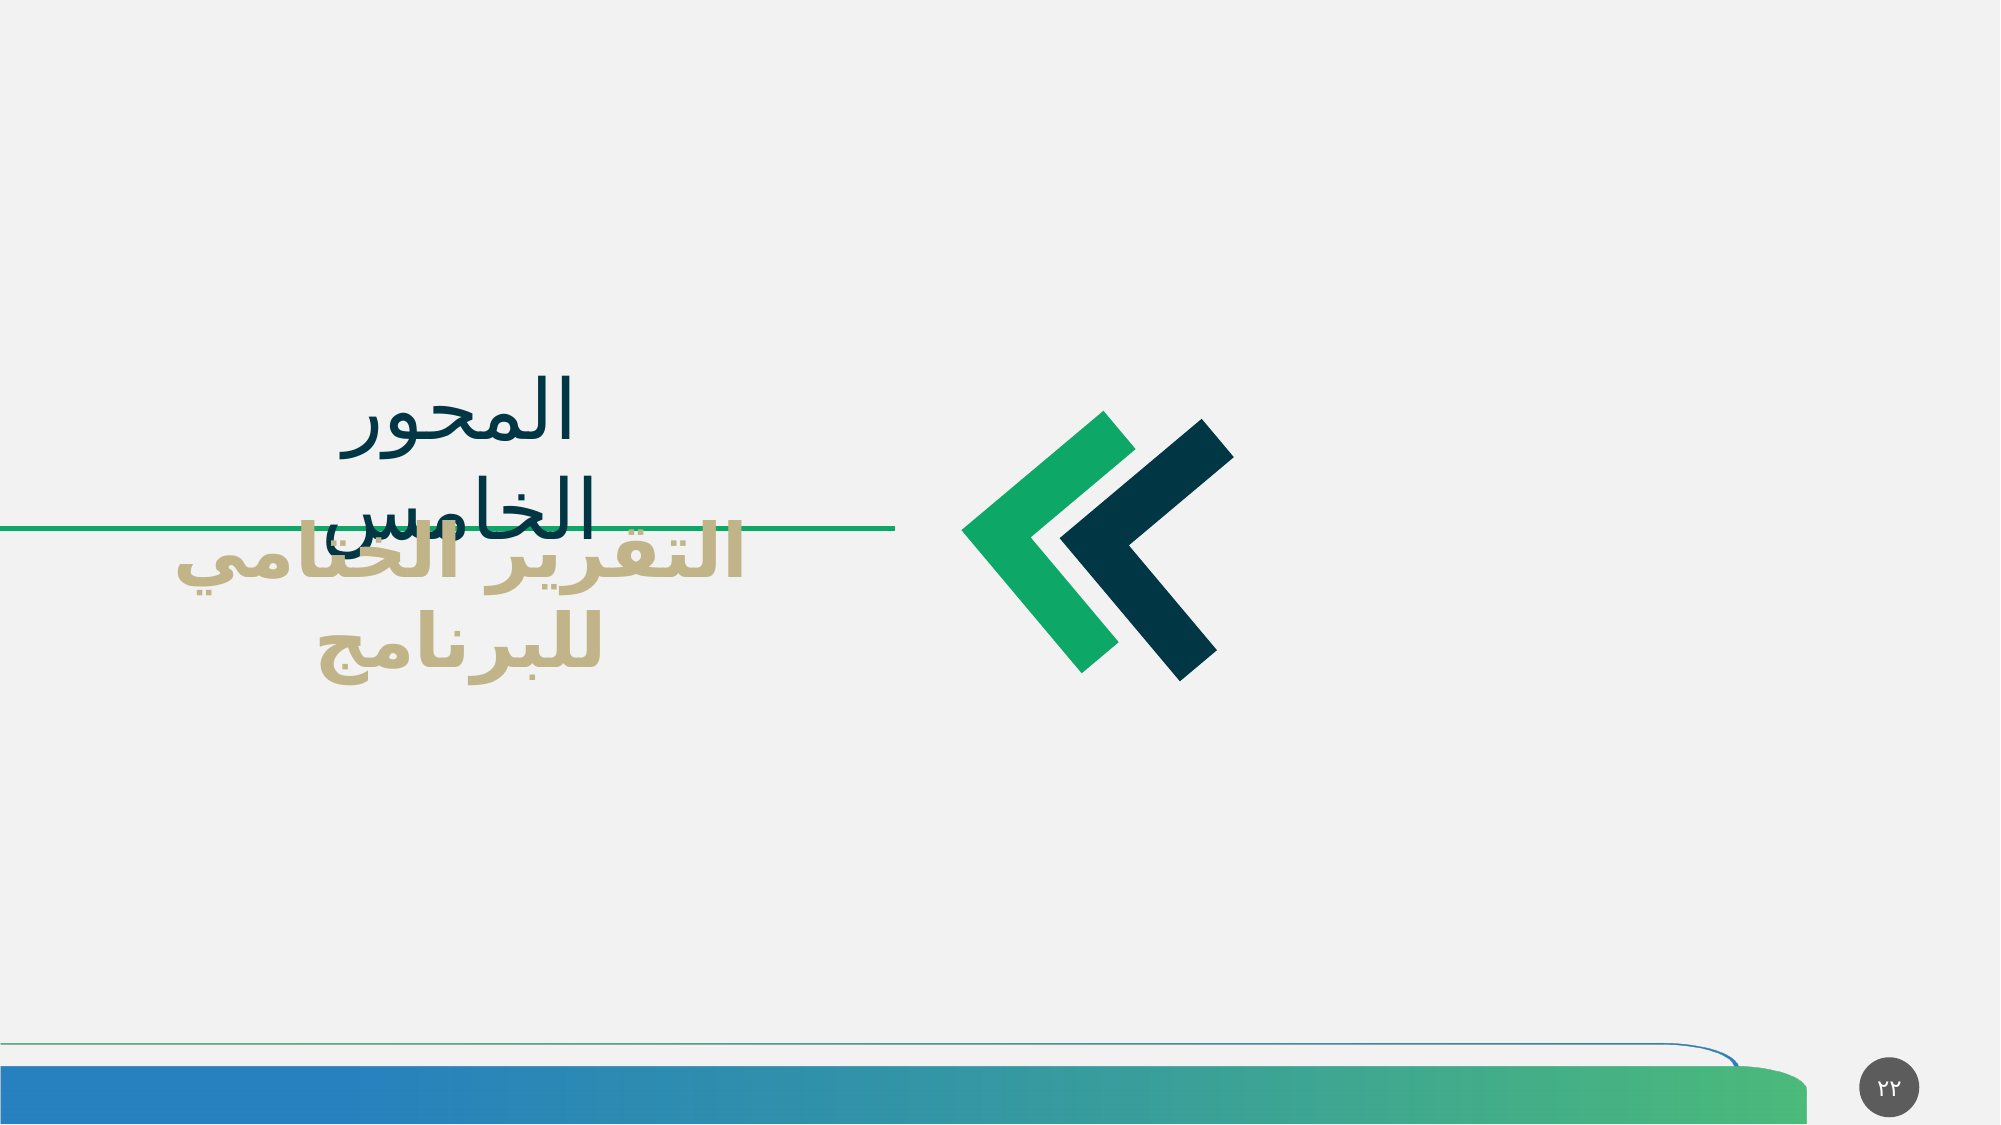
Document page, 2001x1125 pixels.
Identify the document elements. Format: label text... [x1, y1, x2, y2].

picture [0, 1043, 1809, 1124]
text_box [960, 409, 1137, 675]
slide_number ٢٢ [1859, 1057, 1920, 1118]
text_box [1058, 418, 1235, 683]
text_box المحور الخامس [210, 396, 711, 517]
text_box التقرير الختامي للبرنامج [150, 532, 771, 653]
